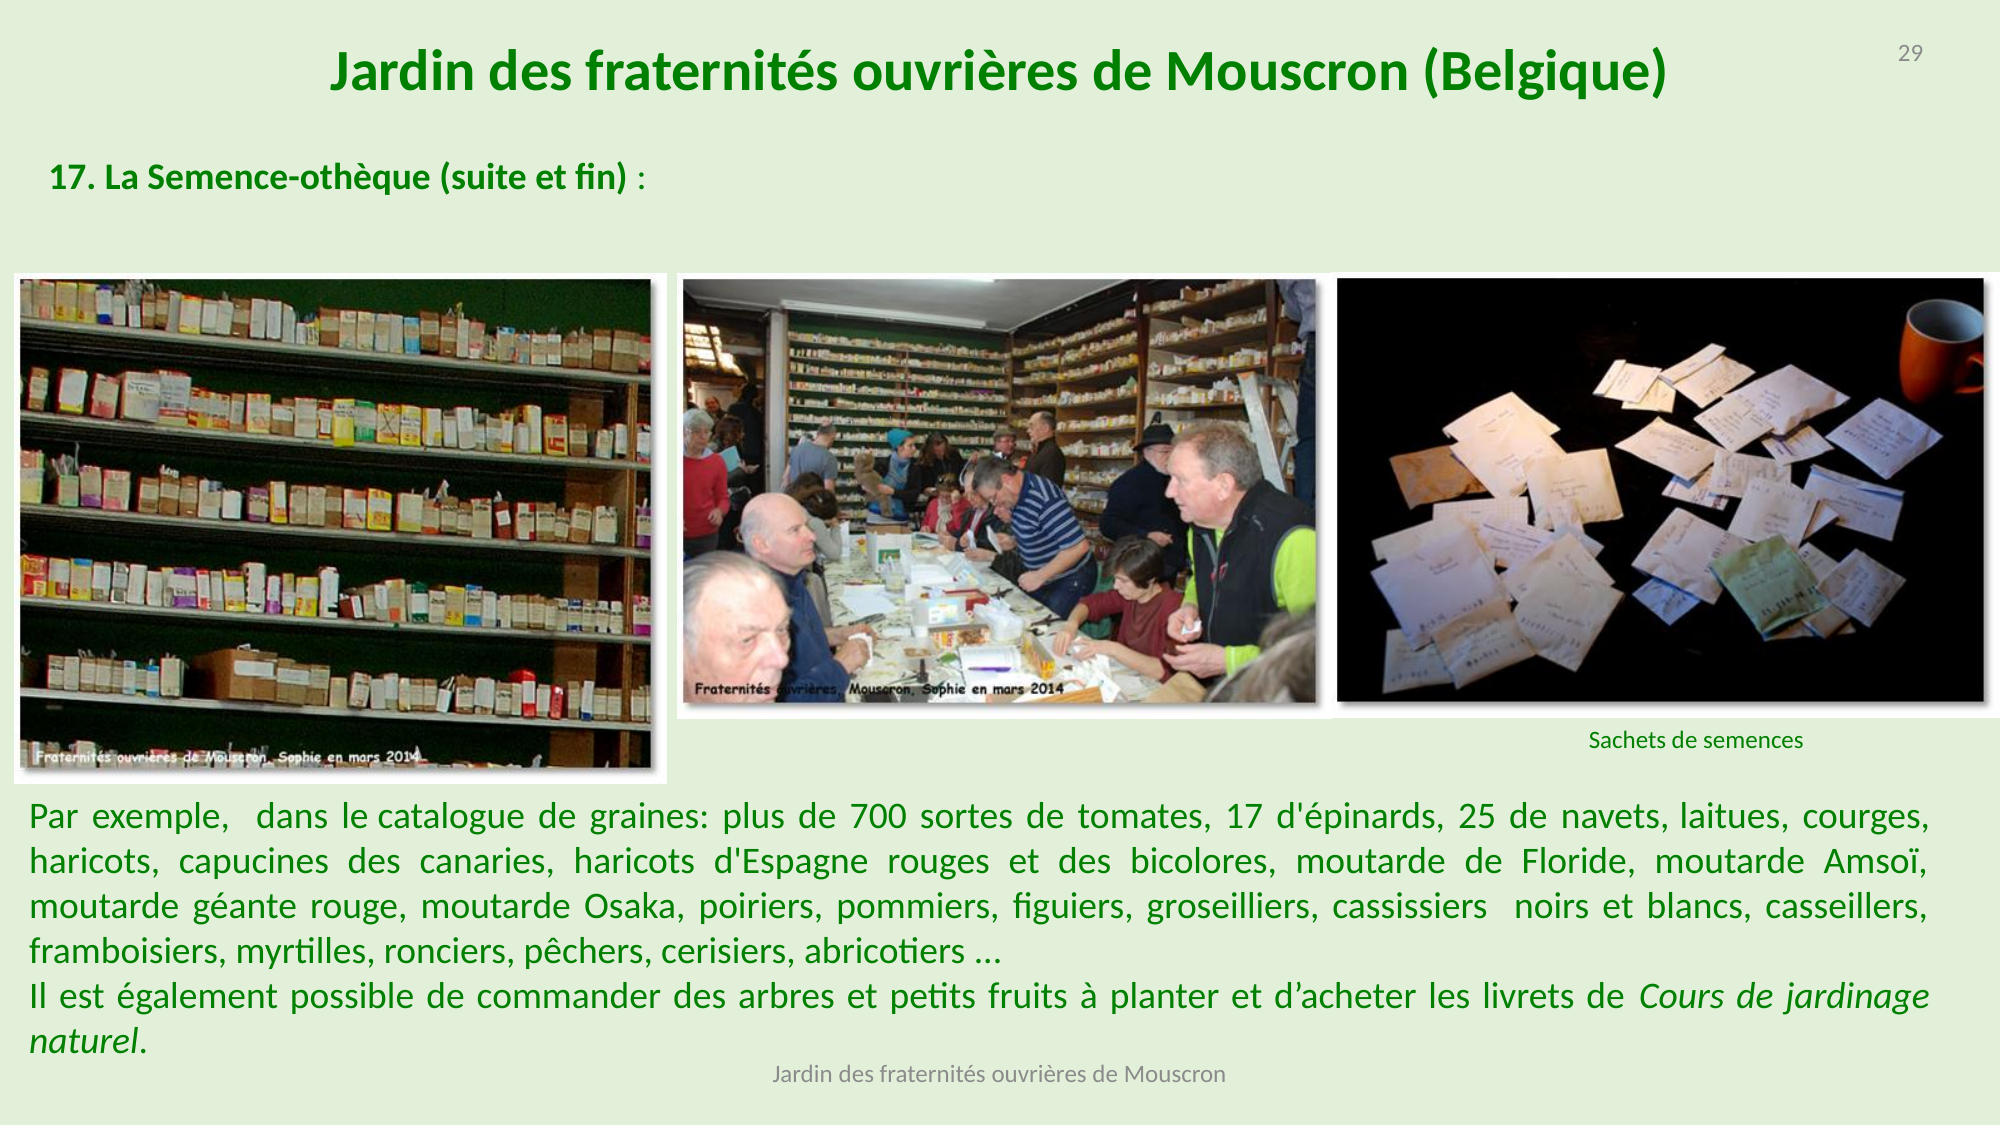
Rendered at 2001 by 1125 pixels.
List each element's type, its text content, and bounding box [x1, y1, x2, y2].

footer Jardin des fraternités ouvrières de Mouscron [662, 1069, 1338, 1103]
text_box 17. La Semence-othèque (suite et fin) : [33, 144, 1980, 250]
text_box Sachets de semences [1573, 718, 1820, 761]
slide_number 29 [1837, 32, 1939, 71]
picture [677, 272, 2000, 719]
text_box Par exemple, dans le catalogue de graines: plus de 700 sortes de tomates, 17 d'épinards, 25 de navets, laitues, courges, haricots, capucines des canaries, haricots d'Espagne rouges et des bicolores, moutarde de Floride, moutarde Amsoï, moutarde géante rouge, moutarde Osaka, poiriers, pommiers, figuiers, groseilliers, cassissiers noirs et blancs, casseillers, framboisiers, myrtilles, ronciers, pêchers, cerisiers, abricotiers ... Il est également possible de commander des arbres et petits fruits à planter et d’acheter les livrets de Cours de jardinage naturel. [14, 783, 1945, 1069]
picture [14, 273, 667, 784]
text_box Jardin des fraternités ouvrières de Mouscron (Belgique) [183, 24, 1817, 110]
